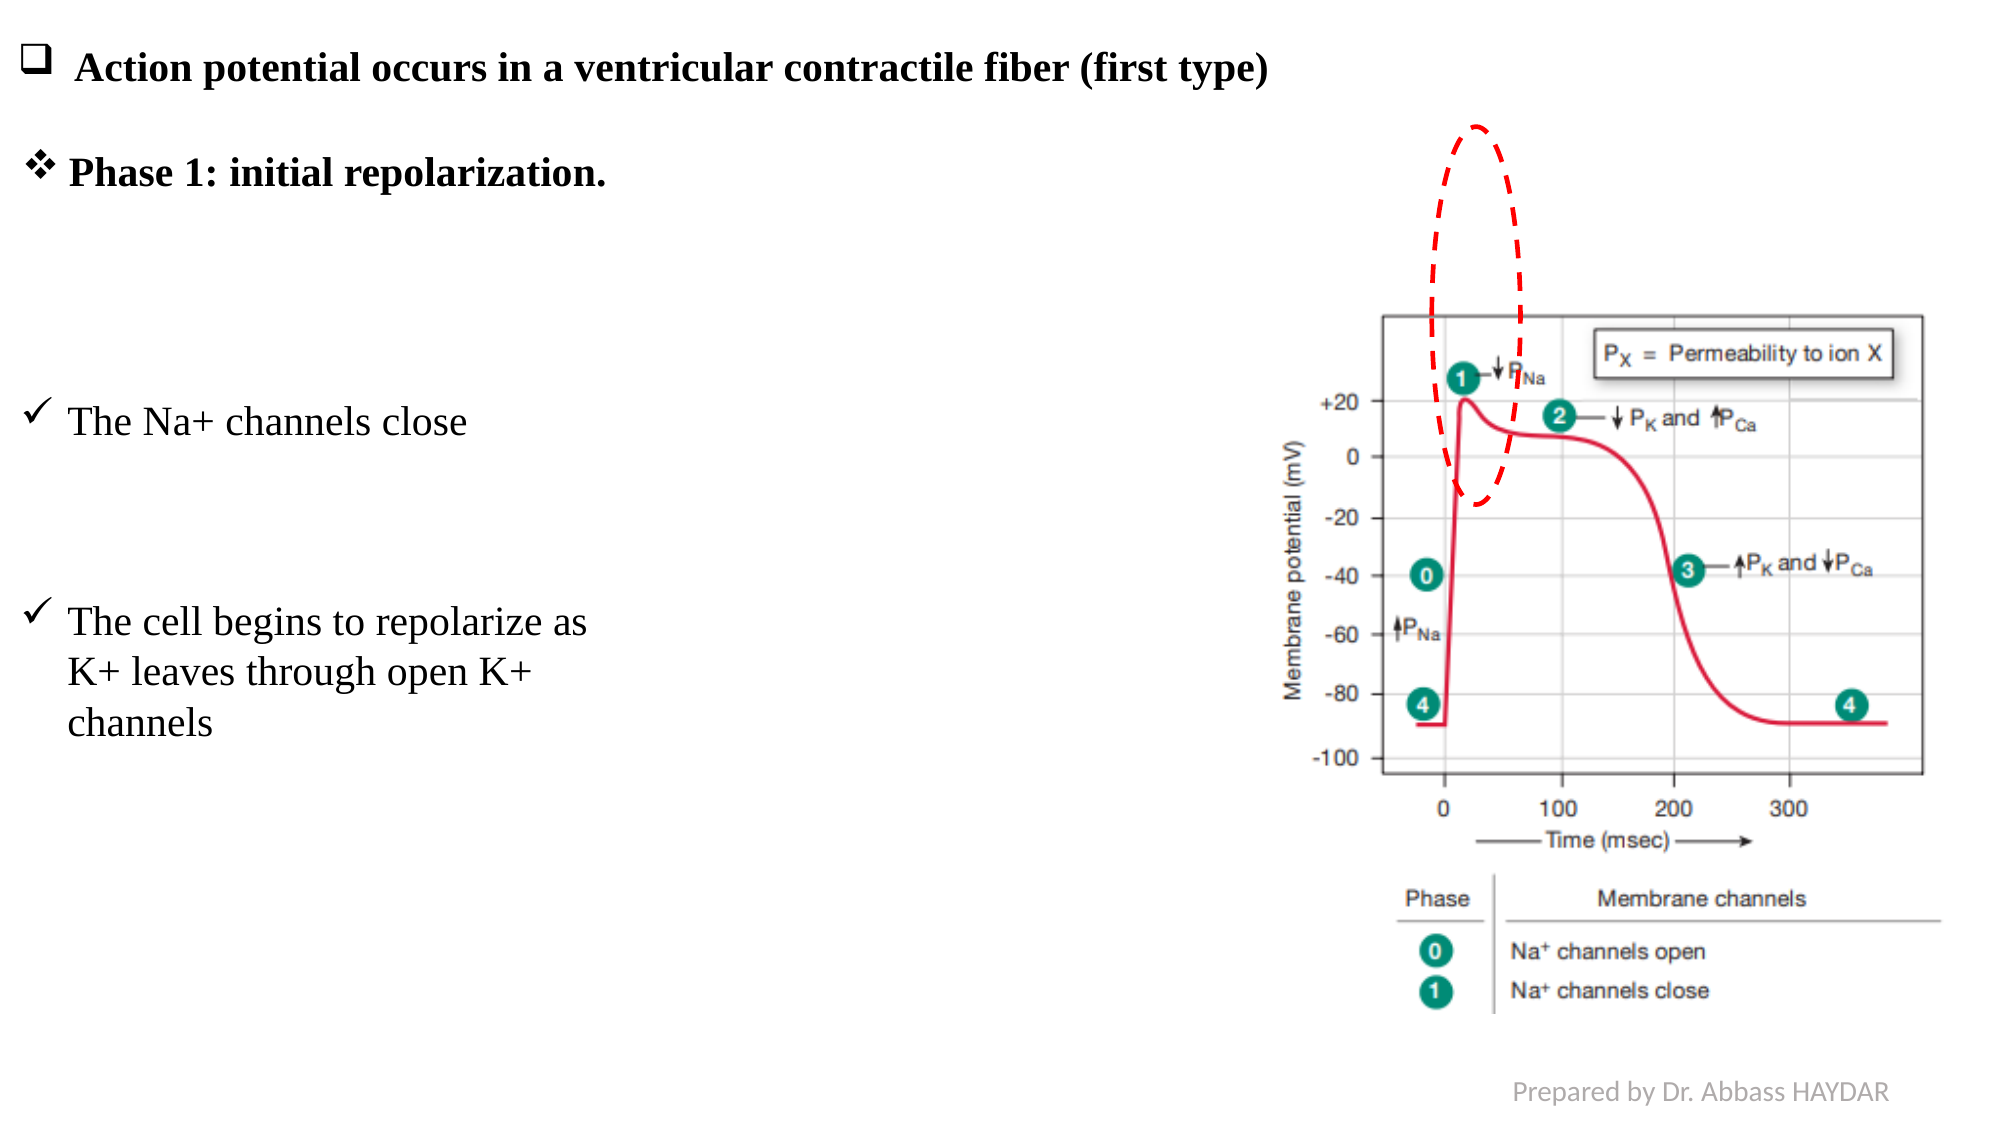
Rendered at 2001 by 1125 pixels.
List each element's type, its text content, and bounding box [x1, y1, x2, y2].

text_box Phase 1: initial repolarization. [7, 137, 633, 203]
text_box Action potential occurs in a ventricular contractile fiber (first type) [3, 32, 1296, 97]
text_box The Na+ channels close The cell begins to repolarize as K+ leaves through open K+ channels [5, 336, 666, 752]
text_box Prepared by Dr. Abbass HAYDAR [1497, 1064, 1905, 1115]
text_box [1431, 125, 1522, 295]
picture [1242, 295, 2000, 1014]
